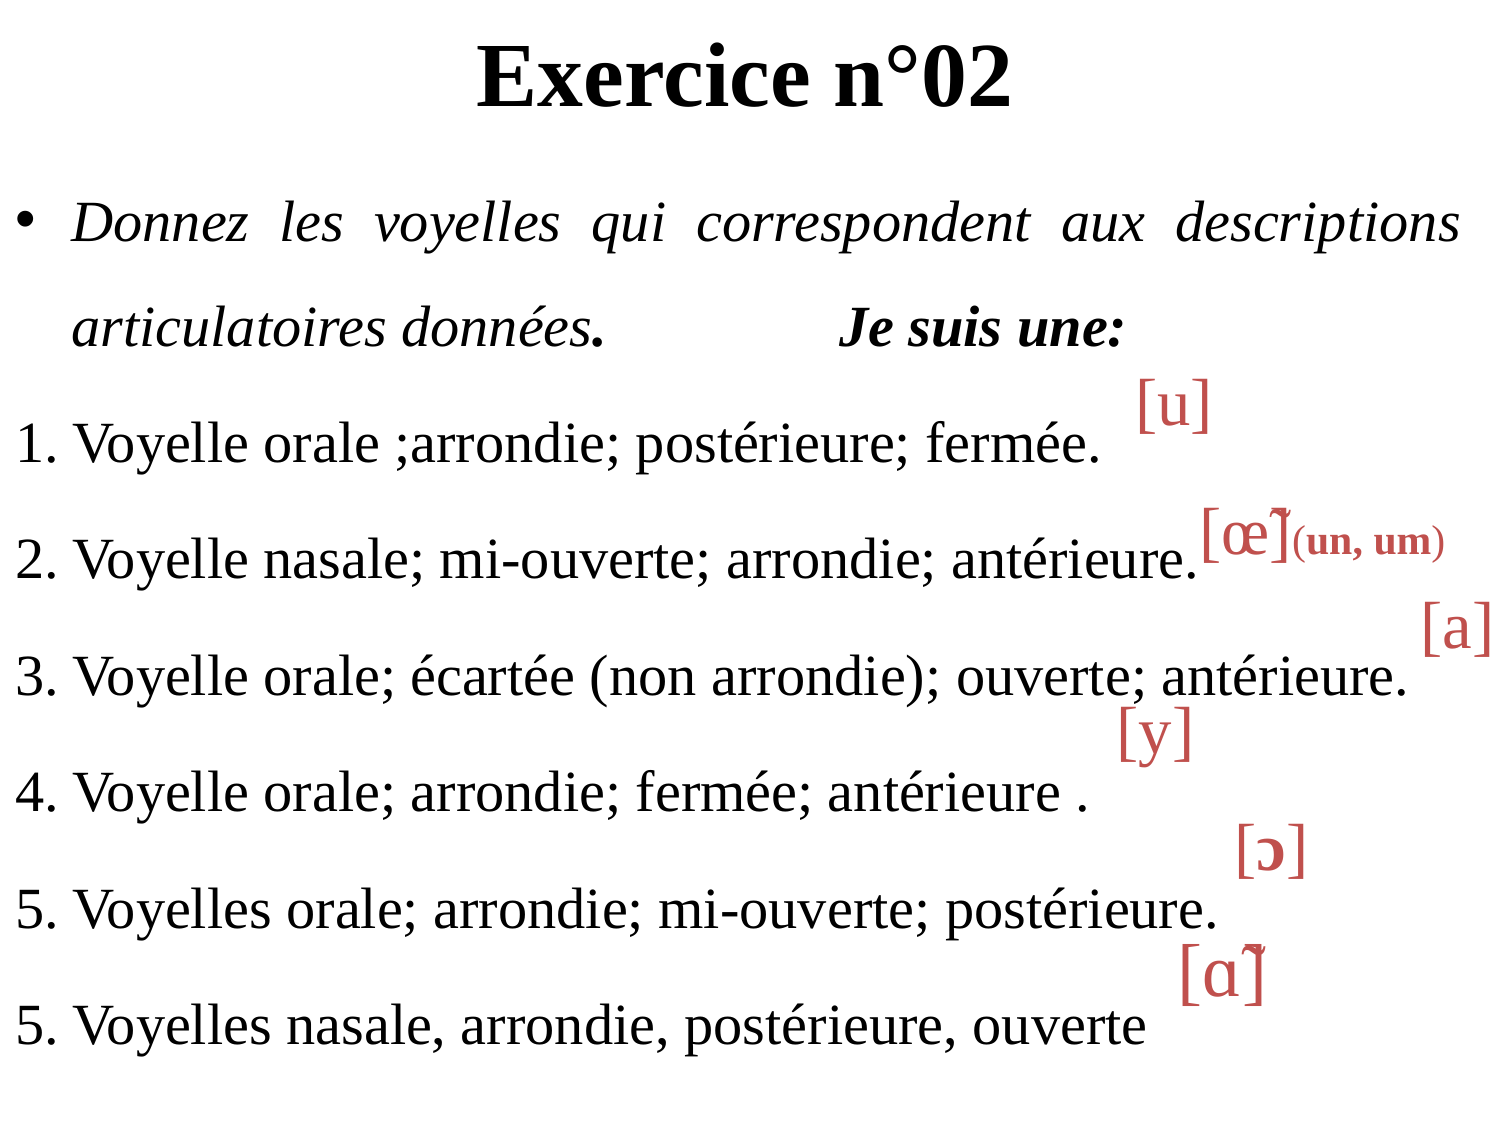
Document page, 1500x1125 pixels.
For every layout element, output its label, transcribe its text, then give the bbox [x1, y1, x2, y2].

text_box [u] [1120, 351, 1229, 447]
text_box [ɑ̃] [1162, 913, 1282, 1019]
text_box [a] [1405, 574, 1500, 669]
text_box [œ̃](un, um) [1184, 480, 1461, 576]
text_box [ɔ] [1219, 796, 1324, 892]
title Exercice n°02 [70, 0, 1421, 140]
text_box [y] [1101, 679, 1210, 775]
list Donnez les voyelles qui correspondent aux descriptions articulatoires données. Je suis une: 1. Voyelle orale ;arrondie; postérieure; fermée. 2. Voyelle nasale; mi-ouverte; arrondie; antérieure. 3. Voyelle orale; écartée (non arrondie); ouverte; antérieure. 4. Voyelle orale; arrondie; fermée; antérieure . 5. Voyelles orale; arrondie; mi-ouverte; postérieure. 5. Voyelles nasale, arrondie, postérieure, ouverte [0, 140, 1477, 1067]
